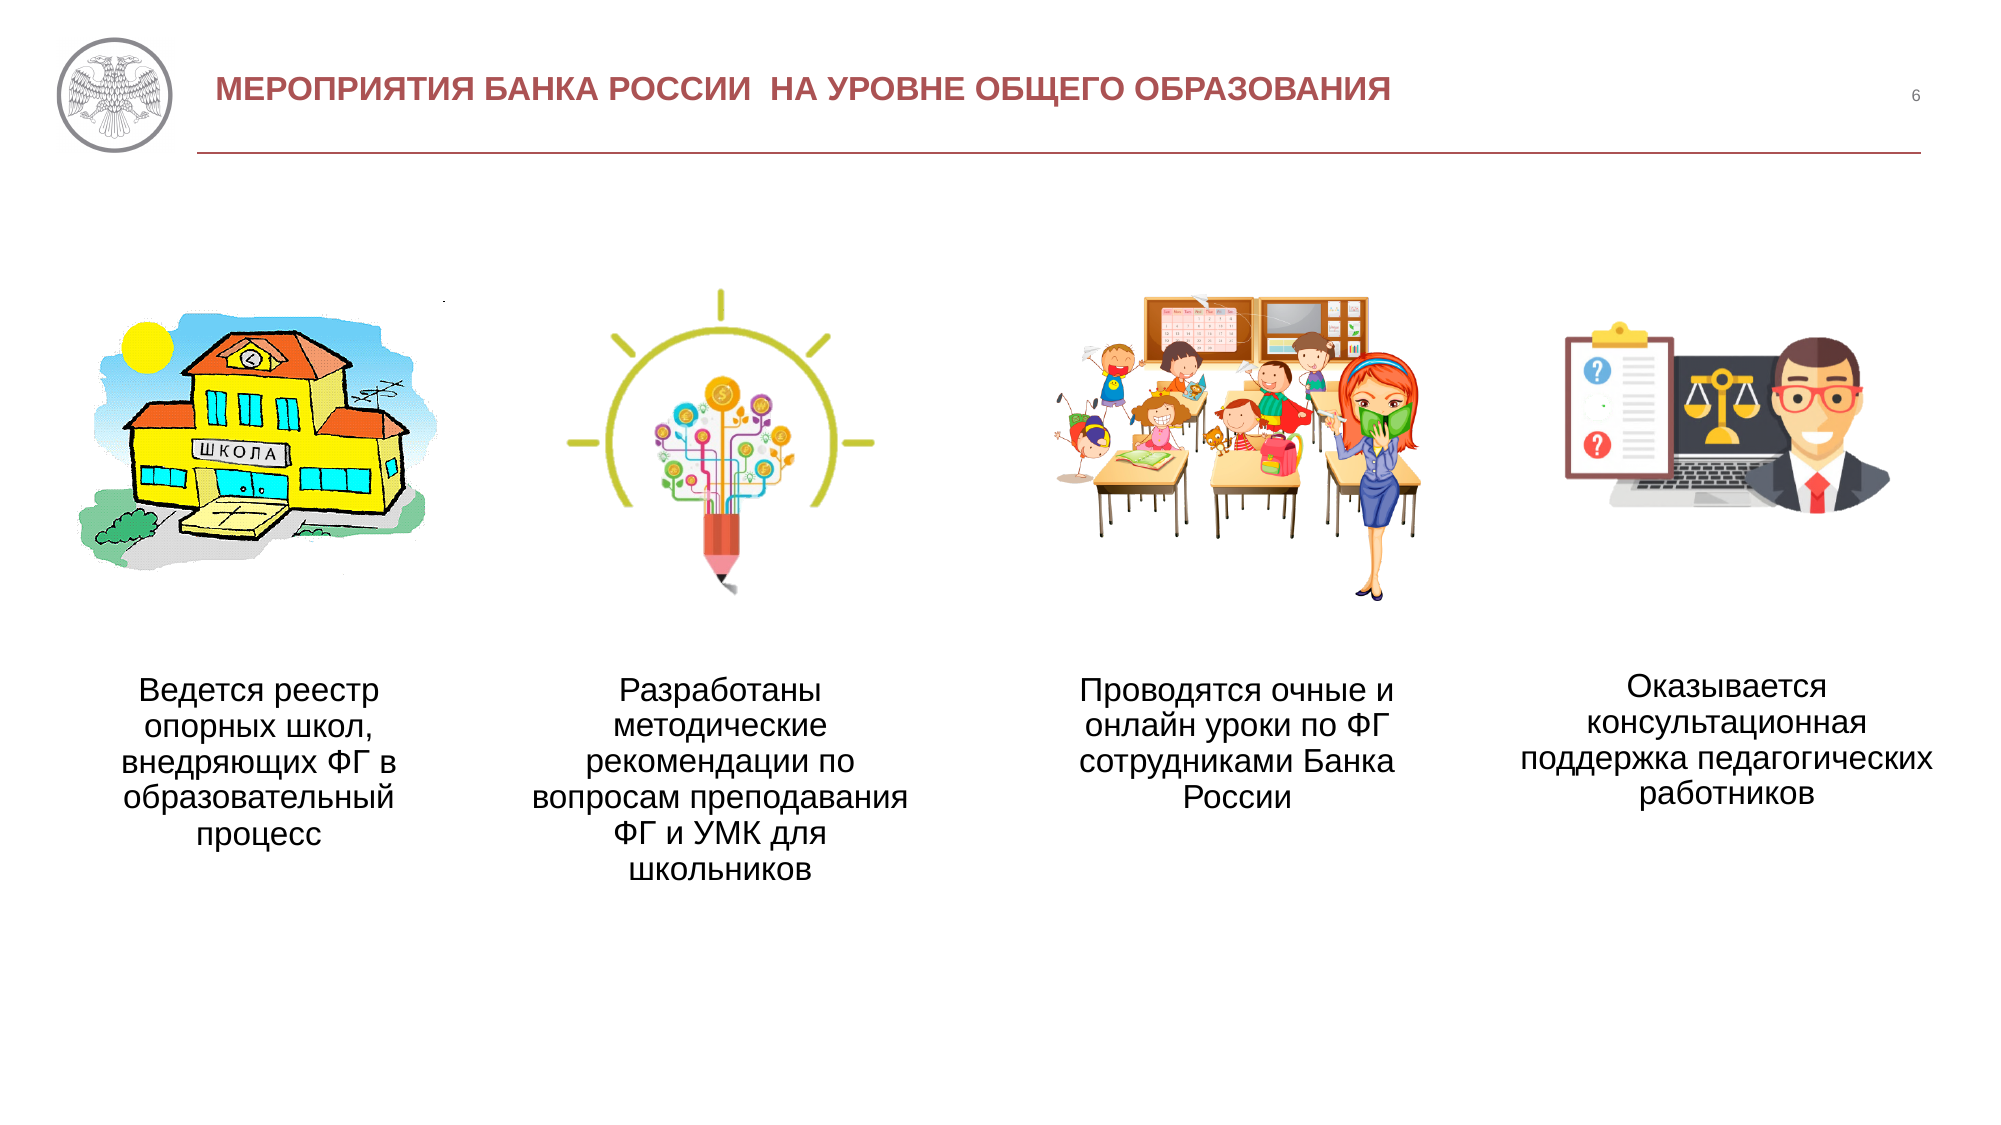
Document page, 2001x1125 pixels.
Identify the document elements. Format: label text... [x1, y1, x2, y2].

picture [506, 232, 935, 661]
picture [73, 301, 445, 580]
text_box Проводятся очные и онлайн уроки по ФГ сотрудниками Банка России [1042, 672, 1433, 905]
text_box Разработаны методические рекомендации по вопросам преподавания ФГ и УМК для школьников [518, 672, 922, 905]
picture [56, 37, 175, 153]
text_box Ведется реестр опорных школ, внедряющих ФГ в образовательный процесс [73, 672, 445, 905]
picture [1054, 294, 1421, 601]
picture [1482, 293, 1972, 544]
text_box Оказывается консультационная поддержка педагогических работников [1500, 668, 1954, 901]
list Мероприятия Банка России на уровне общего образования [200, 47, 1900, 133]
slide_number 6 [1842, 56, 1921, 134]
